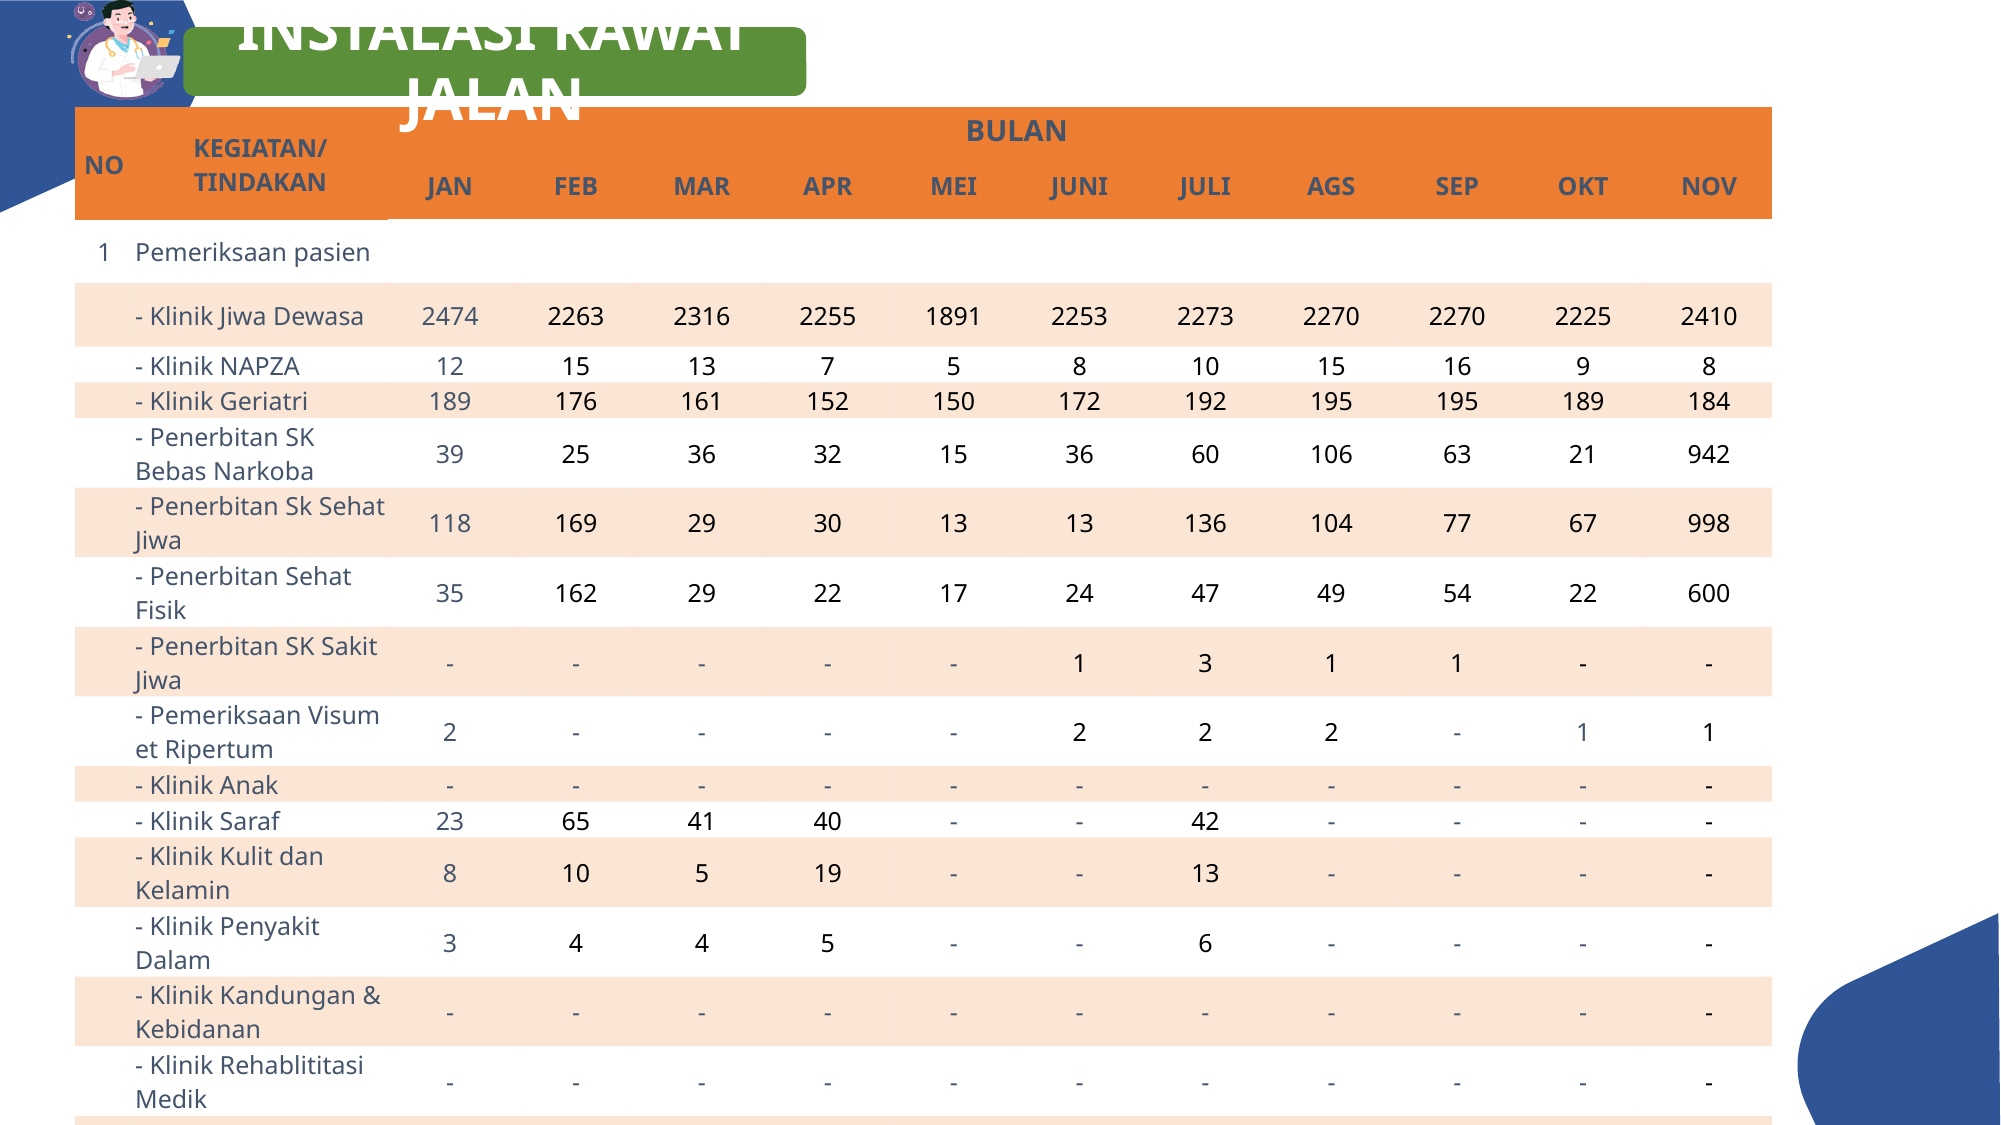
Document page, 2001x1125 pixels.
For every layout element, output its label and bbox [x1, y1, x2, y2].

table_cell [75, 151, 1772, 1125]
text_box [227, 26, 808, 97]
table_header [75, 109, 1772, 218]
text_box [774, 524, 1225, 586]
slide_number [1412, 1042, 1863, 1103]
picture [20, 0, 227, 117]
